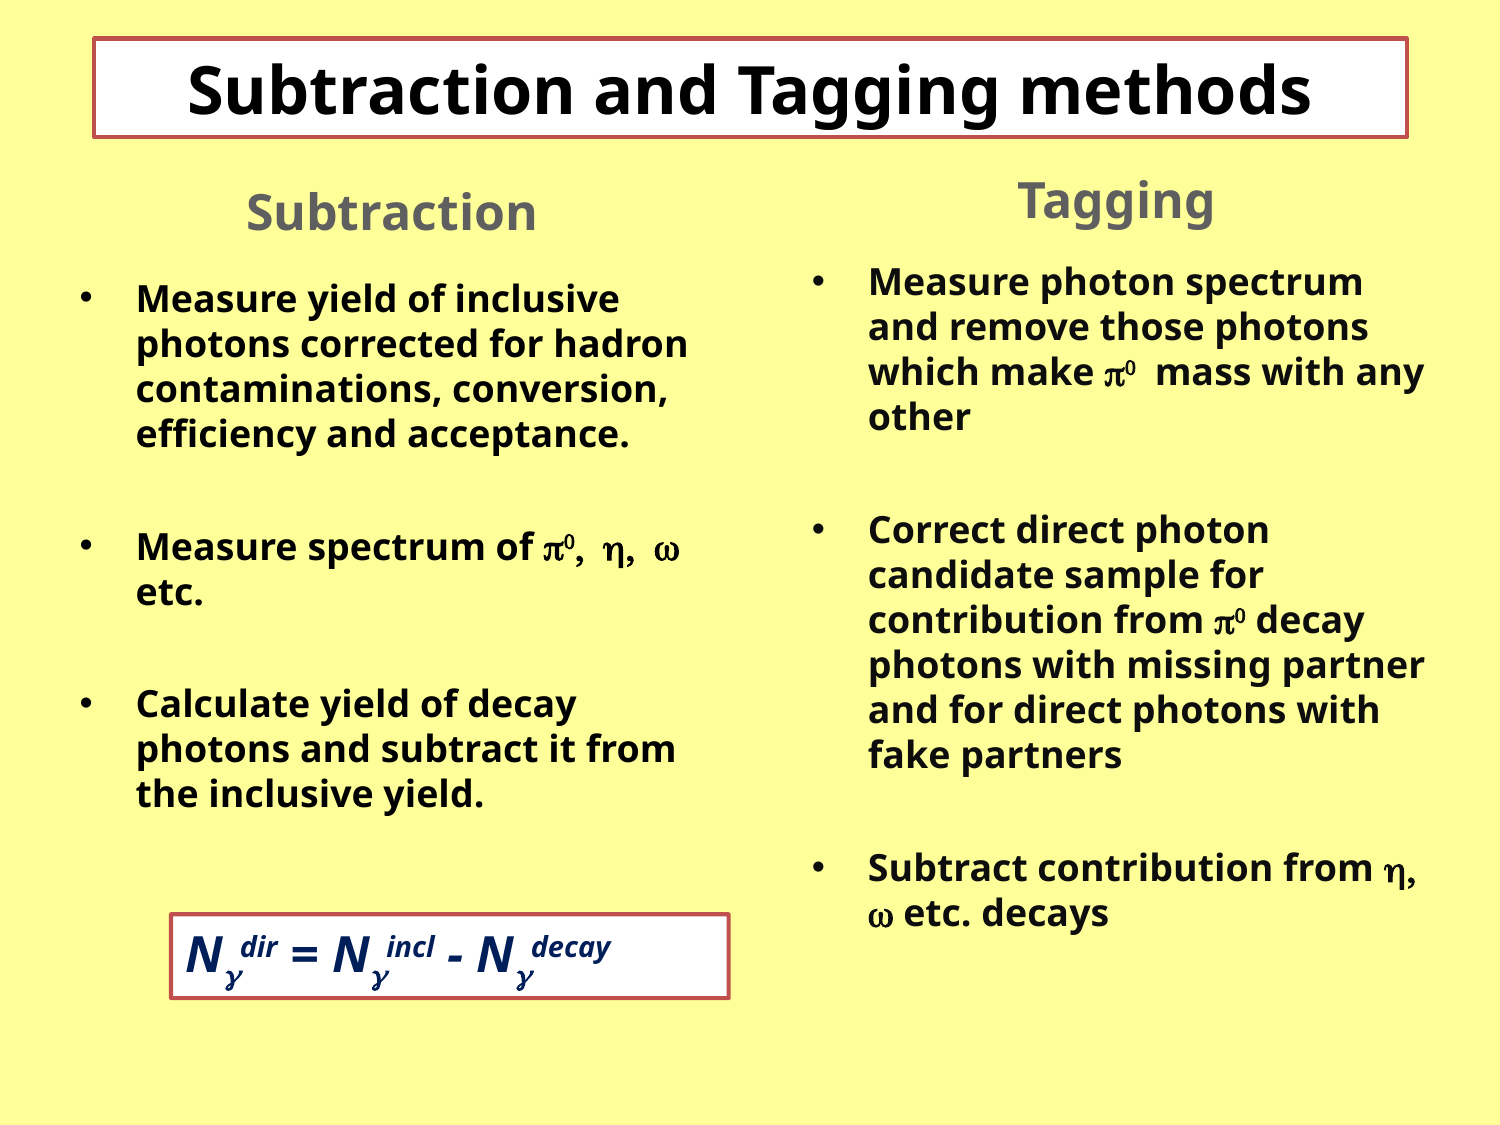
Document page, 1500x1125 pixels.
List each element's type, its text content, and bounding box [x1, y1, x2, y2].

text_box Subtraction [231, 172, 591, 248]
text_box Tagging [1002, 160, 1232, 237]
text_box Measure photon spectrum and remove those photons which make 0 mass with any other Correct direct photon candidate sample for contribution from 0 decay photons with missing partner and for direct photons with fake partners Subtract contribution from ,  etc. decays [797, 251, 1460, 995]
text_box Subtraction and Tagging methods [92, 36, 1409, 139]
text_box Ndir = Nincl - Ndecay [168, 912, 731, 1001]
text_box Measure yield of inclusive photons corrected for hadron contaminations, conversion, efficiency and acceptance. Measure spectrum of 0, ,  etc. Calculate yield of decay photons and subtract it from the inclusive yield. [64, 267, 728, 917]
